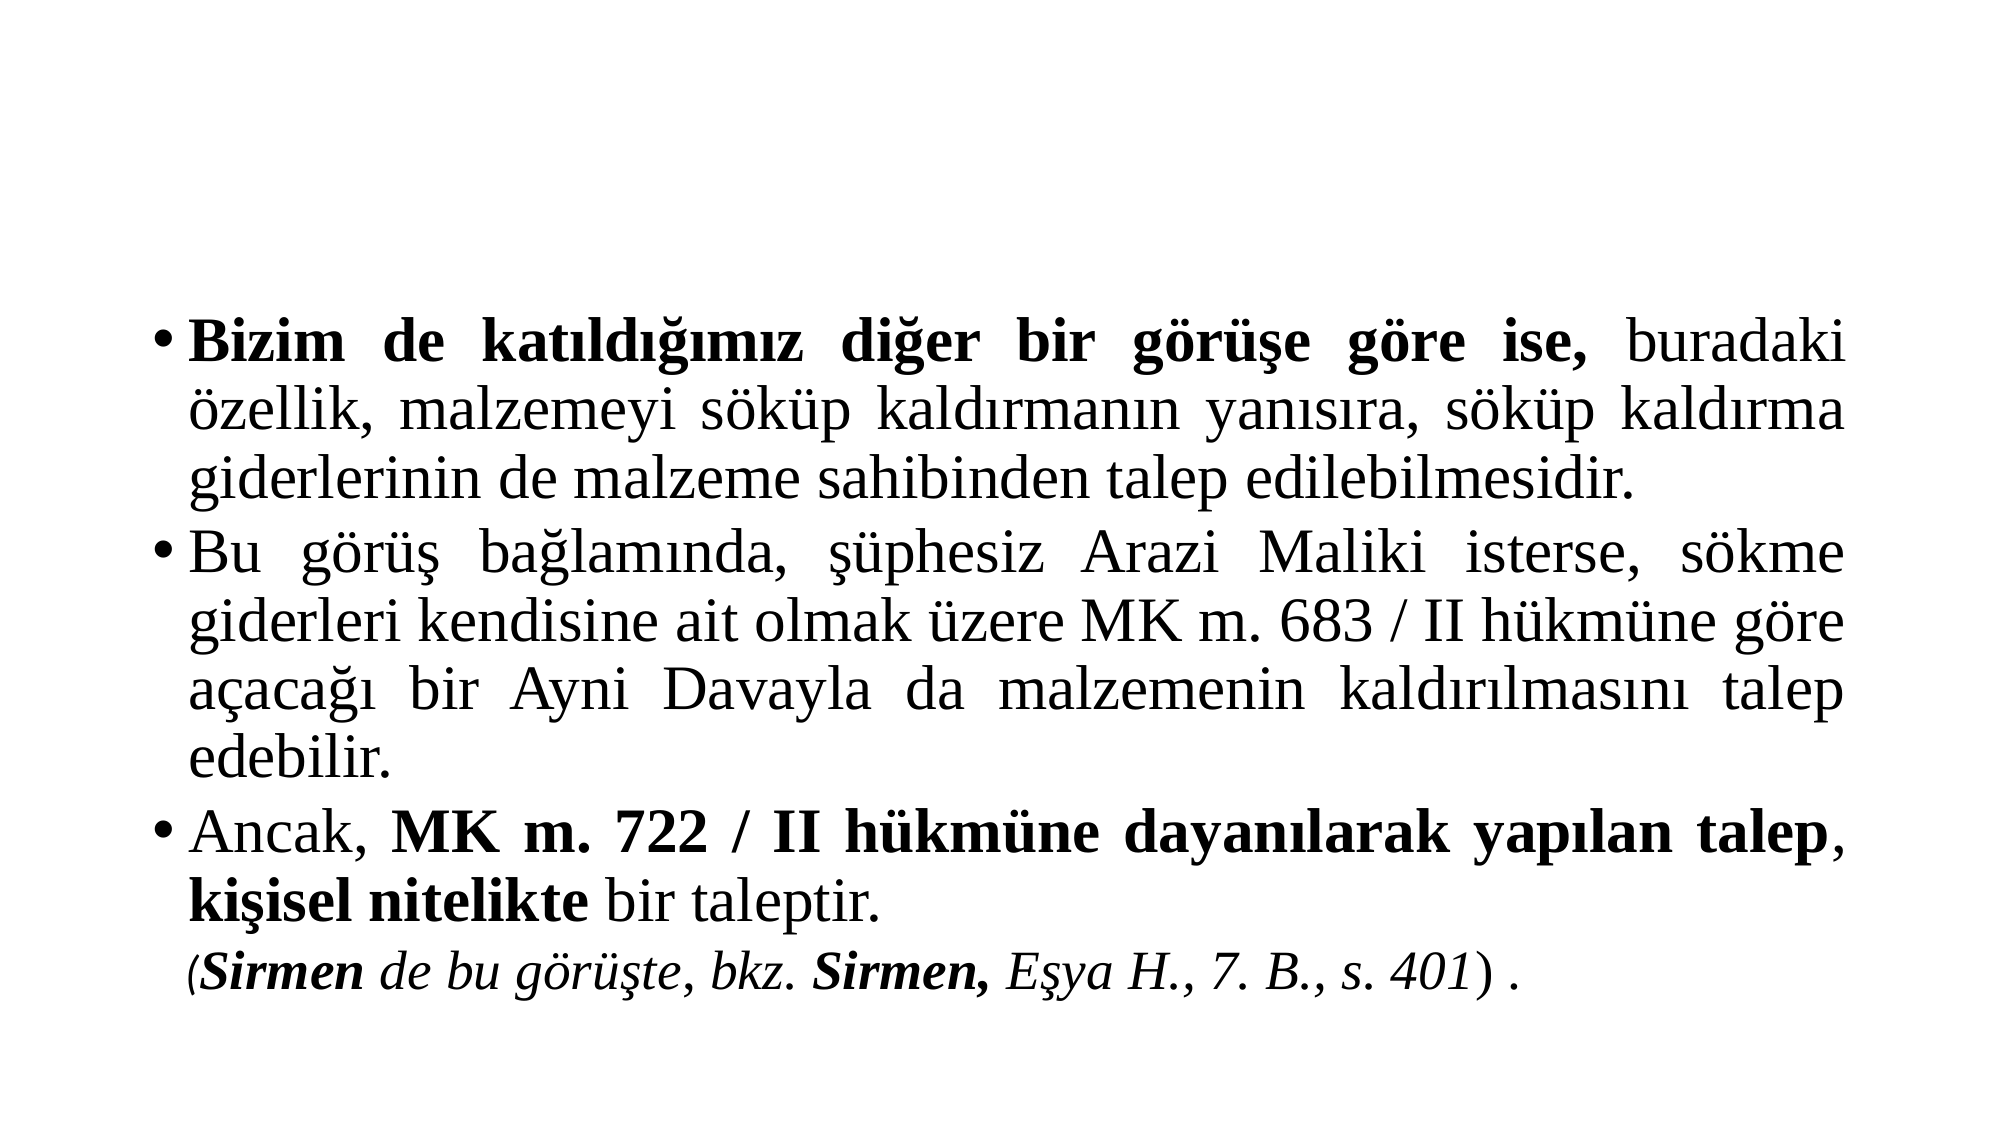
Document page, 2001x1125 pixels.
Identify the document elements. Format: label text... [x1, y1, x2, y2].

list Bizim de katıldığımız diğer bir görüşe göre ise, buradaki özellik, malzemeyi söküp kaldırmanın yanısıra, söküp kaldırma giderlerinin de malzeme sahibinden talep edilebilmesidir. Bu görüş bağlamında, şüphesiz Arazi Maliki isterse, sökme giderleri kendisine ait olmak üzere MK m. 683 / II hükmüne göre açacağı bir Ayni Davayla da malzemenin kaldırılmasını talep edebilir. Ancak, MK m. 722 / II hükmüne dayanılarak yapılan talep, kişisel nitelikte bir taleptir. (Sirmen de bu görüşte, bkz. Sirmen, Eşya H., 7. B., s. 401) . [137, 299, 1863, 1014]
